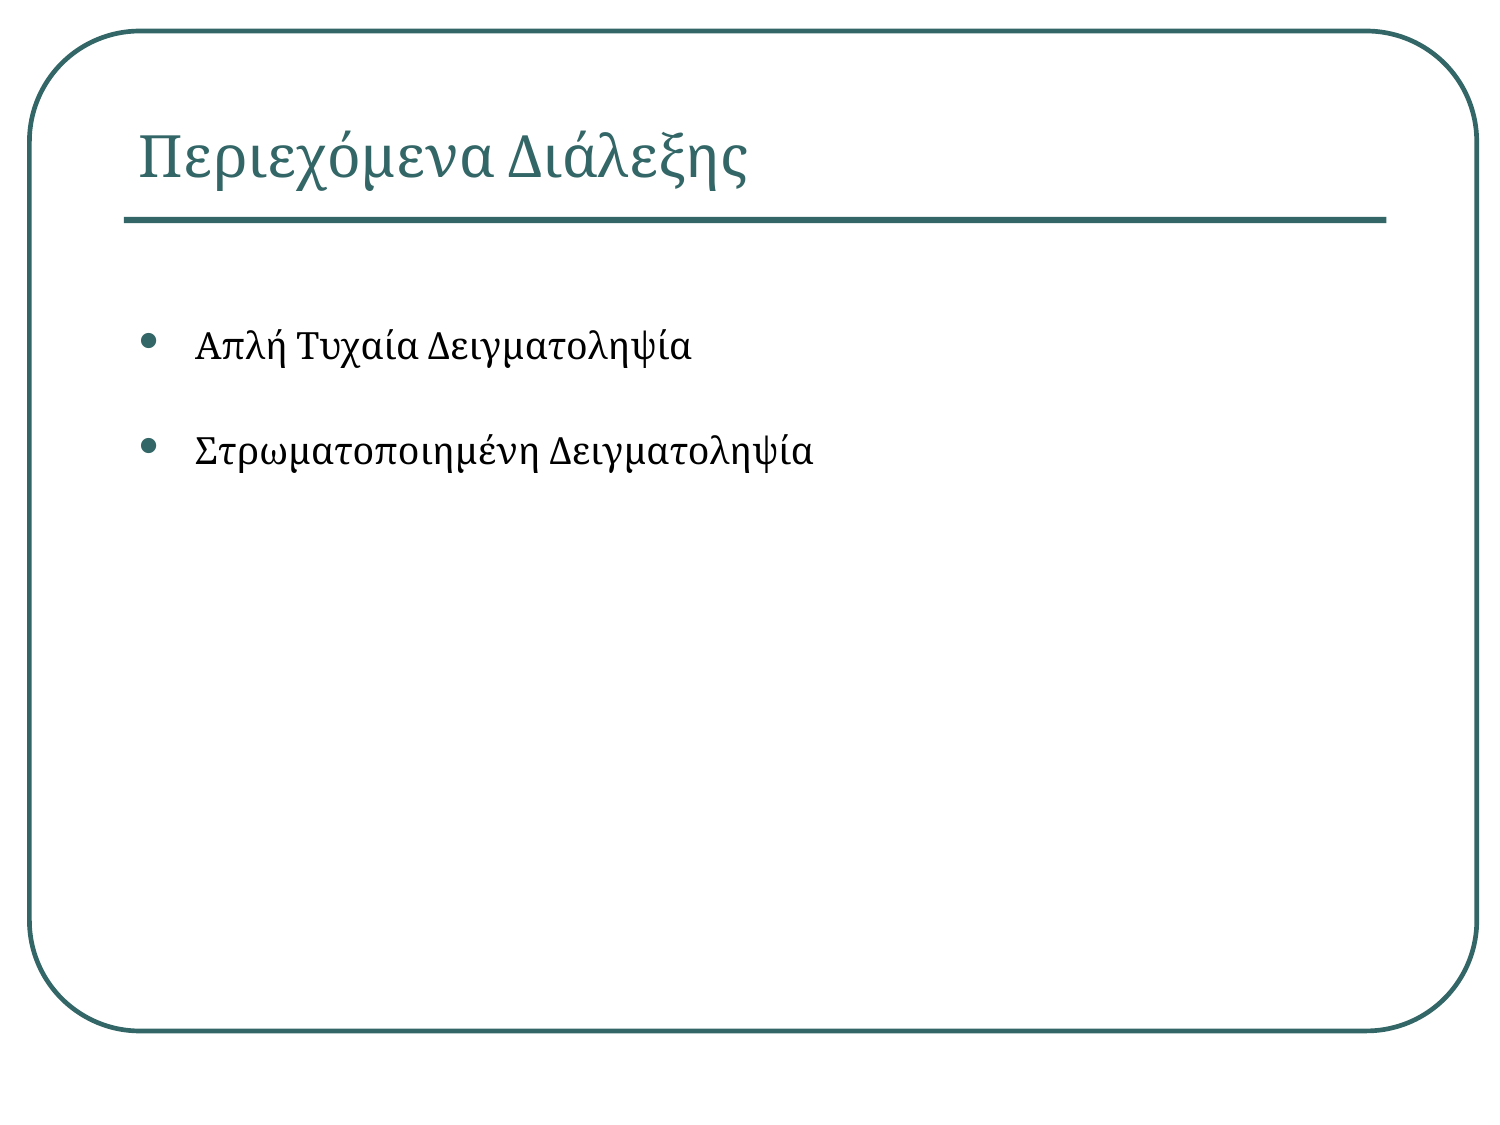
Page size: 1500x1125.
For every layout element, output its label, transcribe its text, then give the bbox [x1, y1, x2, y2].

title Περιεχόμενα Διάλεξης [123, 54, 1387, 197]
list Απλή Τυχαία Δειγματοληψία Στρωματοποιημένη Δειγματοληψία [123, 314, 1387, 1000]
